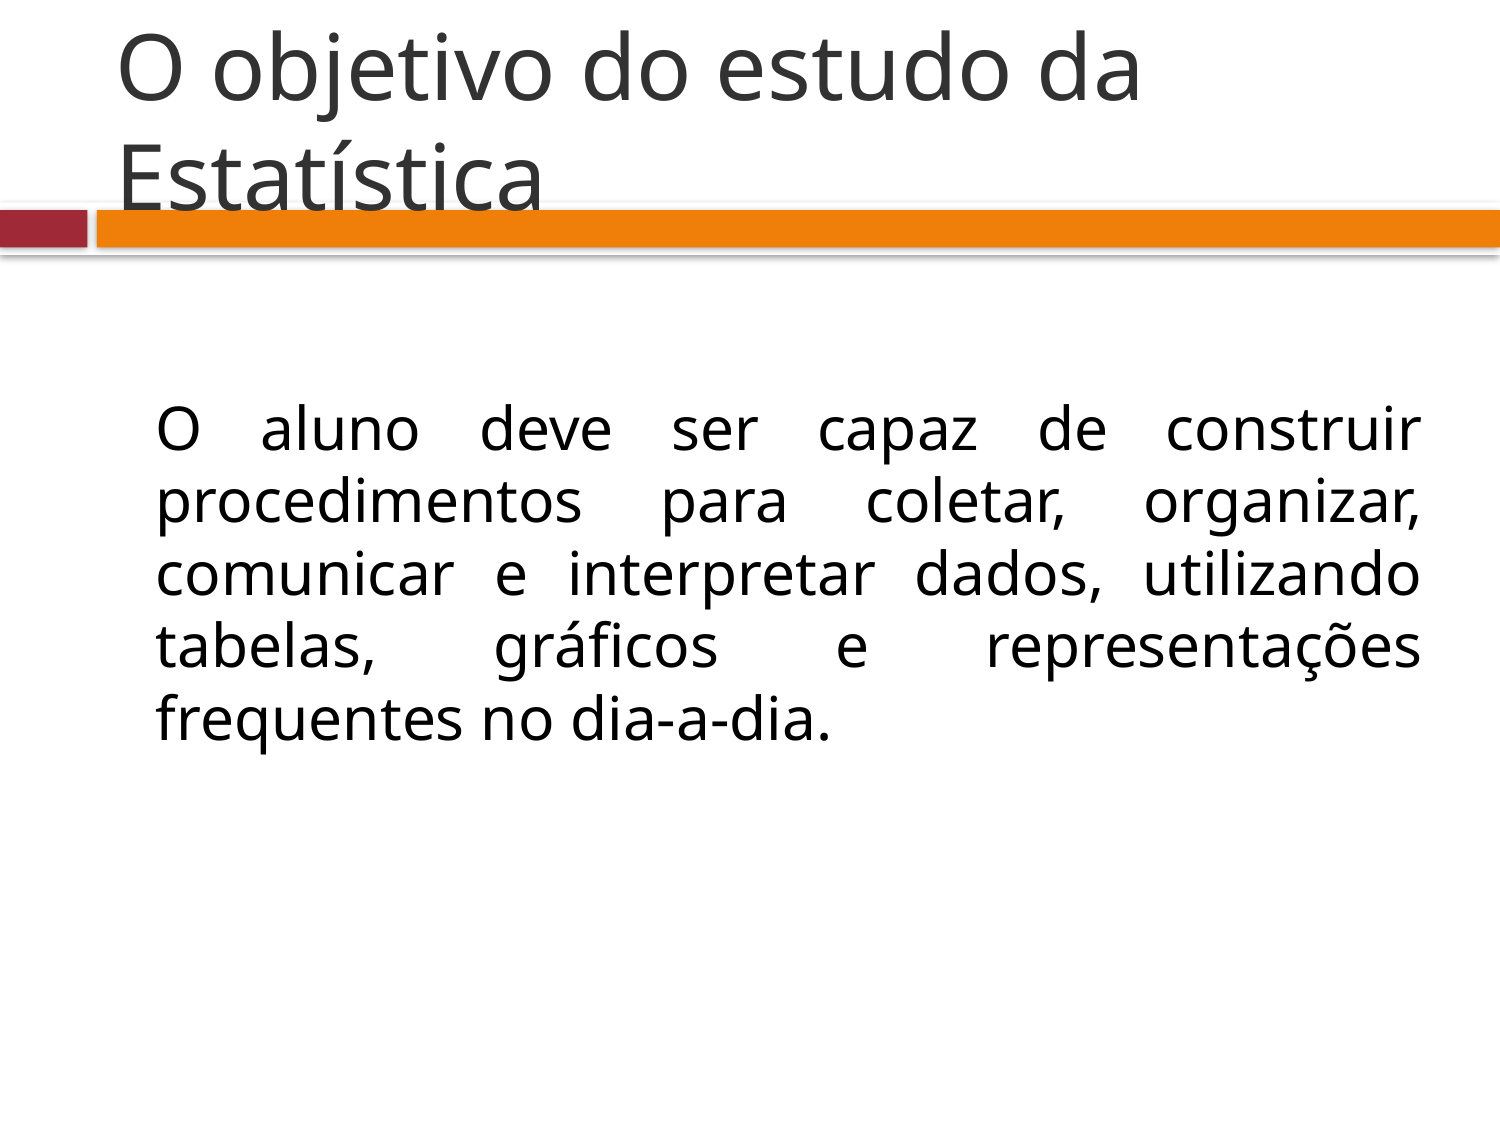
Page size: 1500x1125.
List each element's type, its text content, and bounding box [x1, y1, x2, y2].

title O objetivo do estudo da Estatística [100, 37, 1438, 200]
list O aluno deve ser capaz de construir procedimentos para coletar, organizar, comunicar e interpretar dados, utilizando tabelas, gráficos e representações frequentes no dia-a-dia. [88, 382, 1439, 1125]
